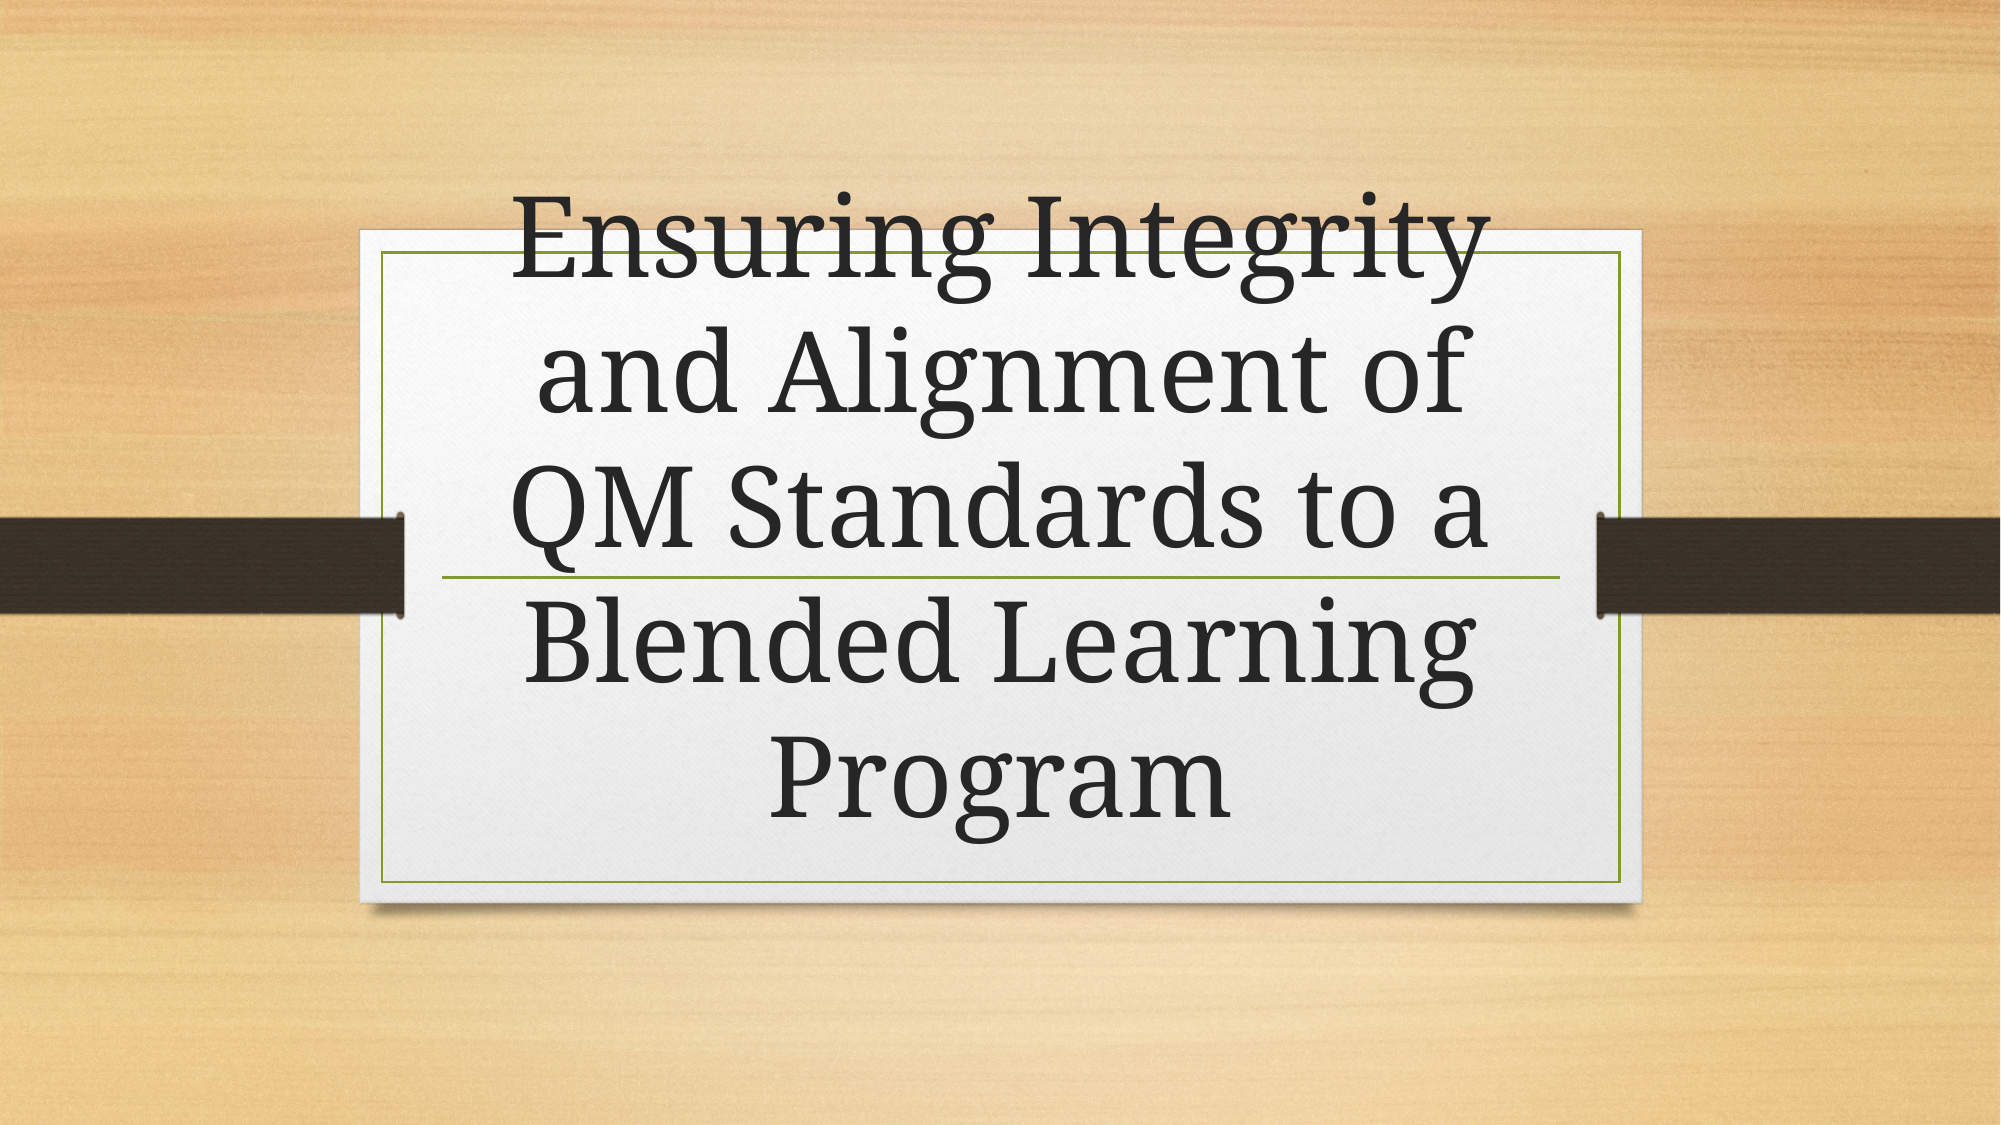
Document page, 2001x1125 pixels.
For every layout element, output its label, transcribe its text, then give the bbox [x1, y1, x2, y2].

picture [0, 0, 2001, 1125]
title Ensuring Integrity and Alignment of QM Standards to a Blended Learning Program [441, 306, 1560, 848]
